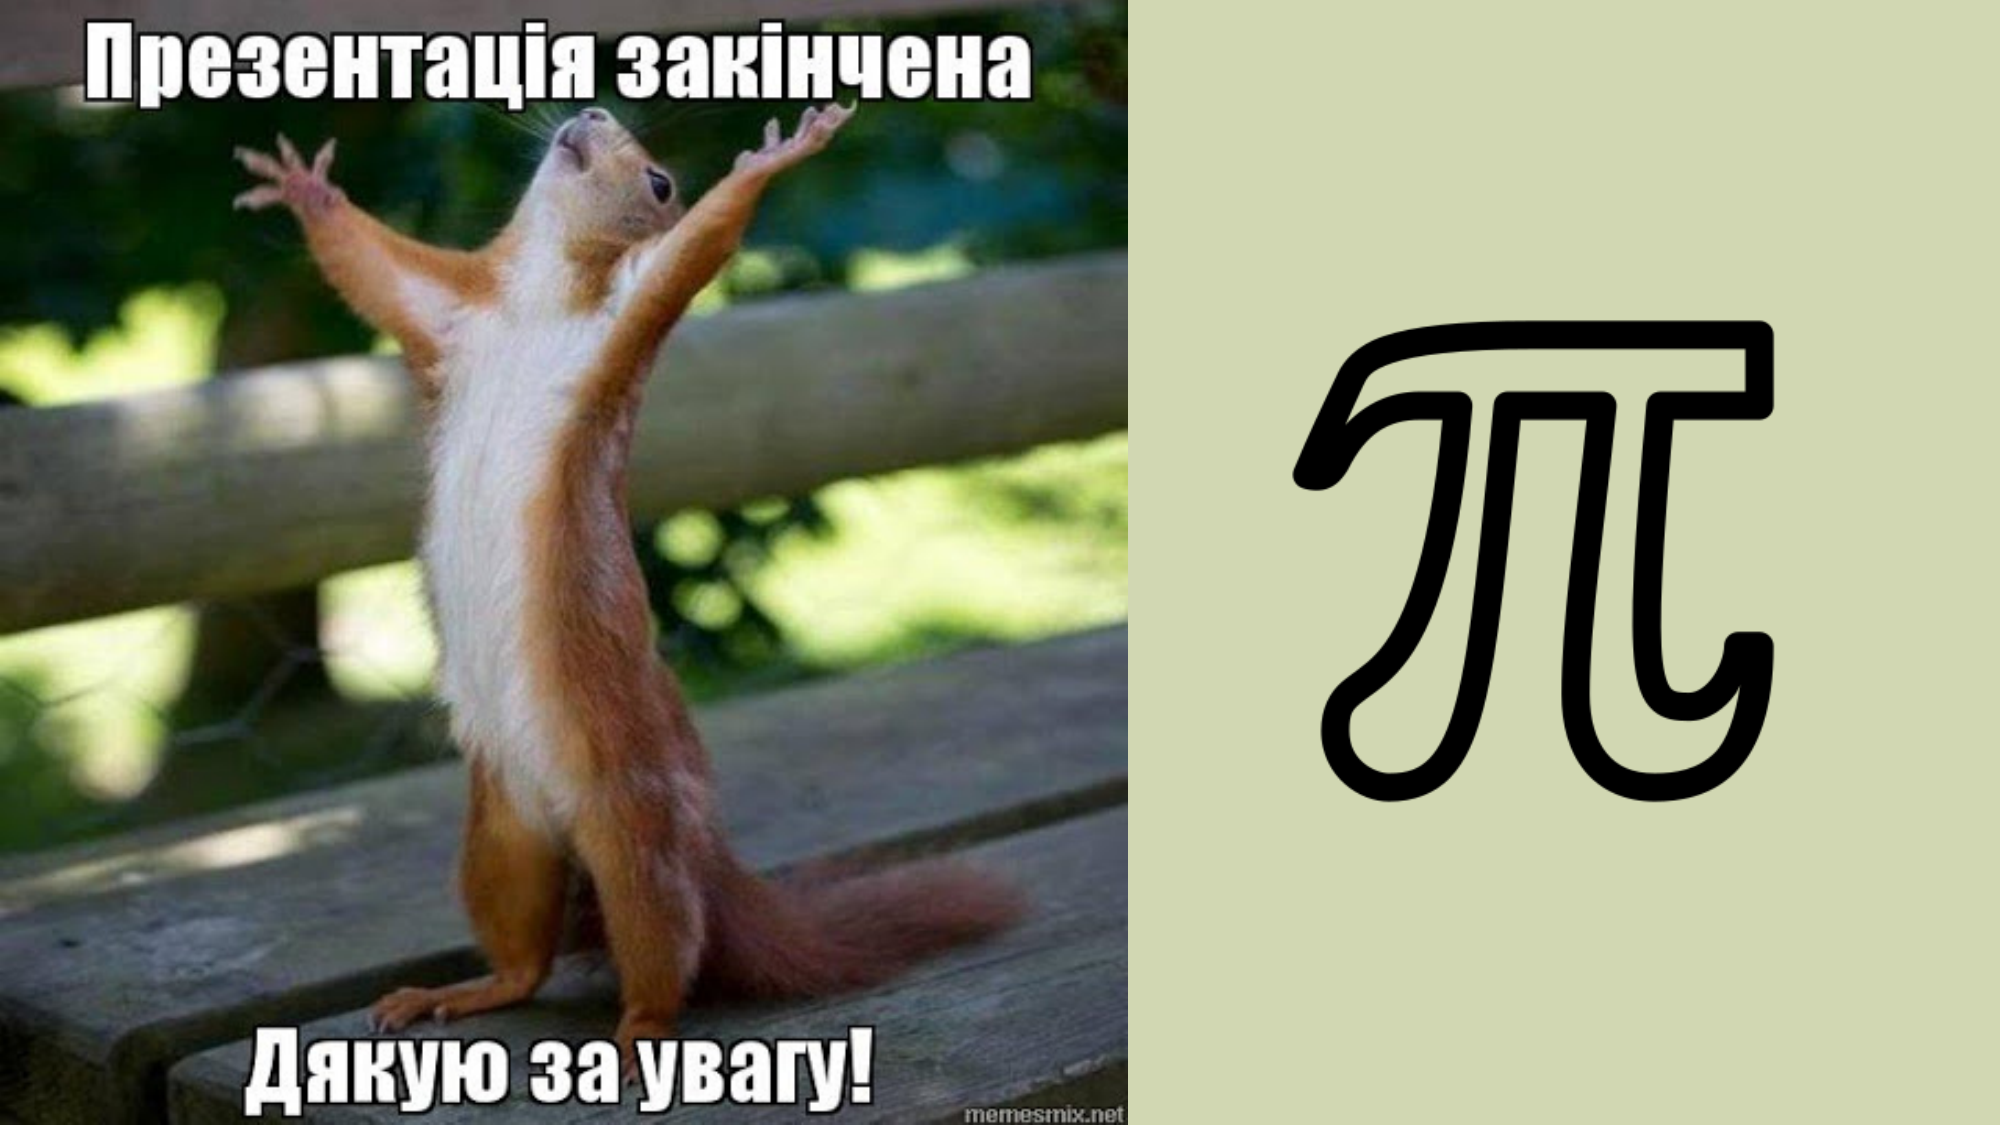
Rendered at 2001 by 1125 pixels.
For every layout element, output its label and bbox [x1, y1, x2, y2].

list [0, 0, 1128, 1125]
picture [1180, 208, 1887, 915]
